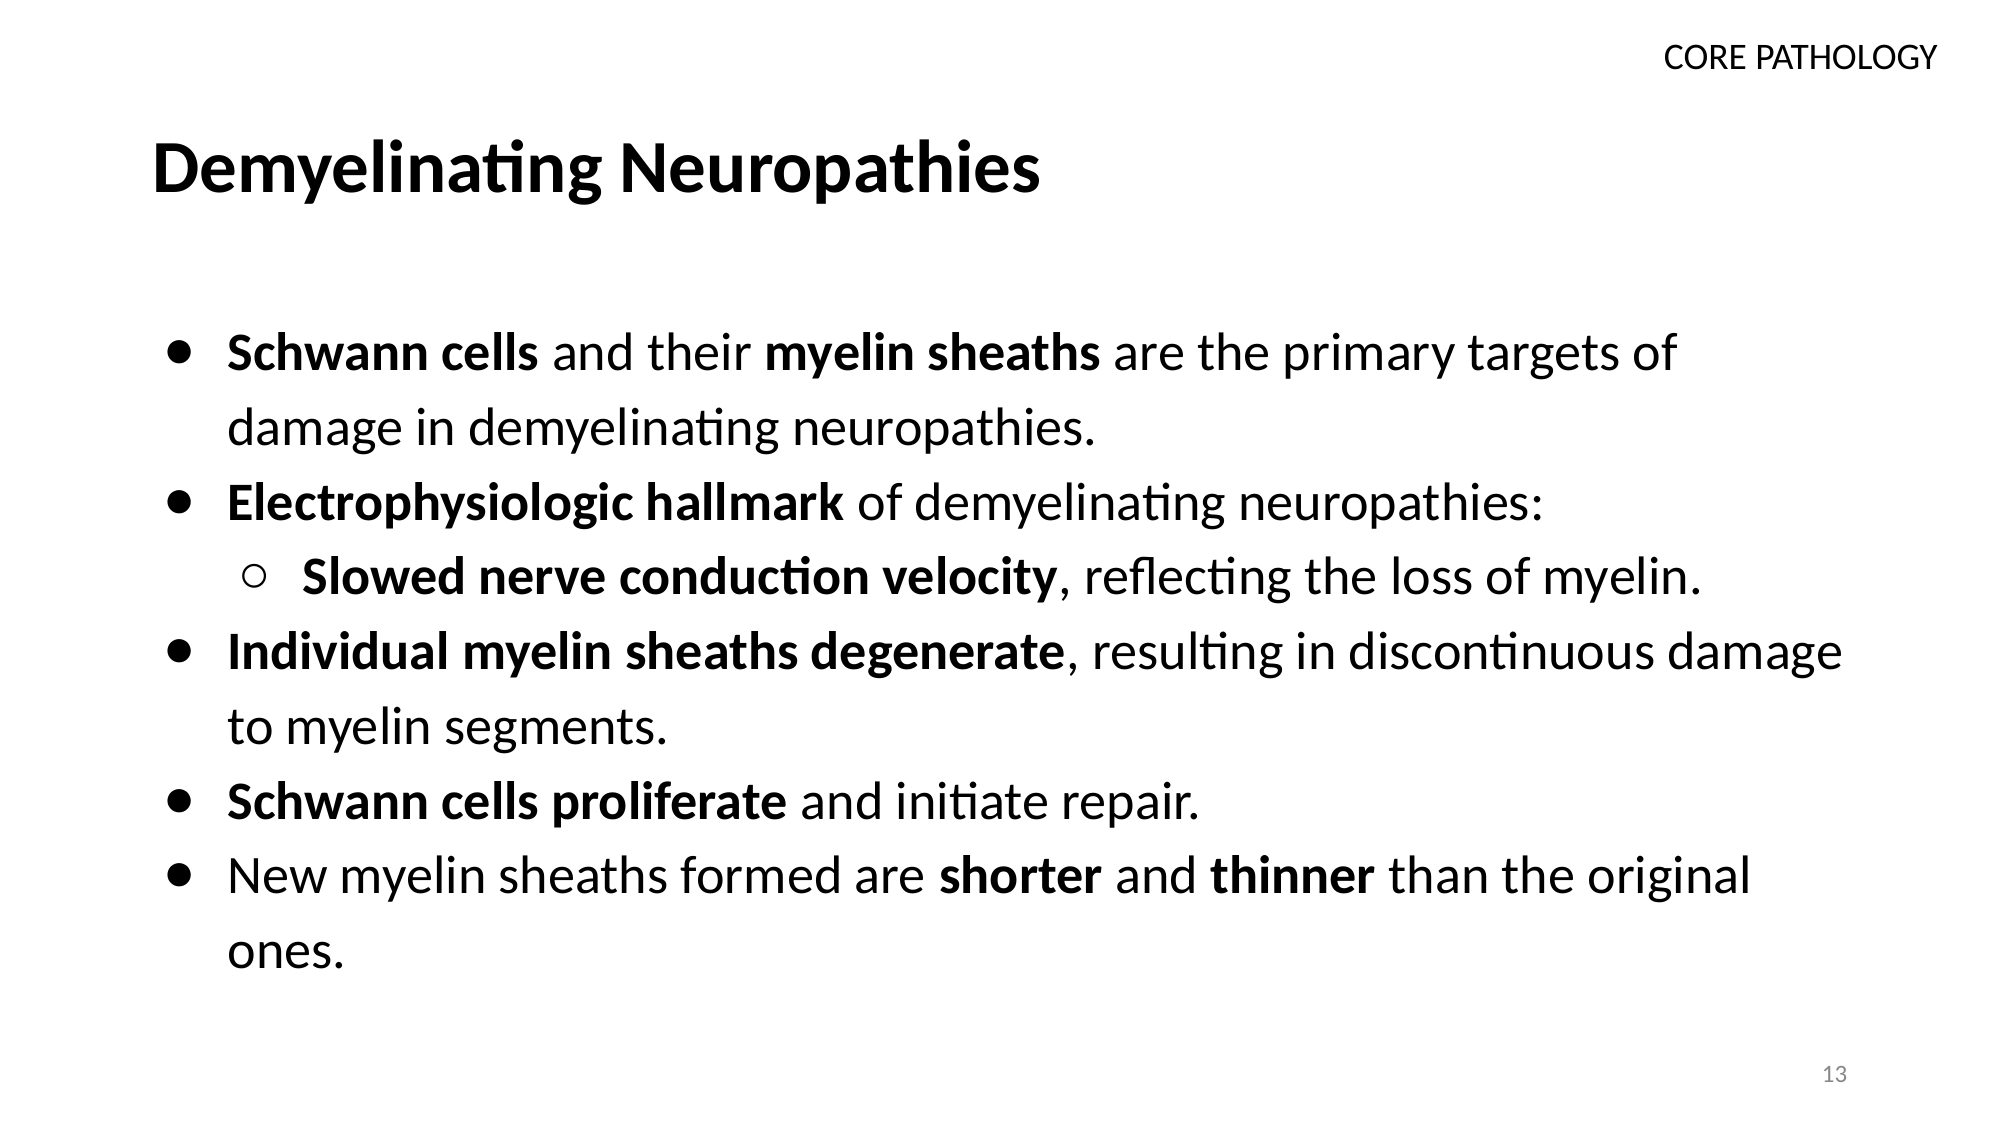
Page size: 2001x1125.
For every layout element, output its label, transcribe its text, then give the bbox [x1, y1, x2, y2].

text_box CORE PATHOLOGY [1521, 24, 1962, 85]
slide_number 13 [1412, 1042, 1863, 1103]
title Demyelinating Neuropathies [137, 59, 1863, 278]
list Schwann cells and their myelin sheaths are the primary targets of damage in demyelinating neuropathies. Electrophysiologic hallmark of demyelinating neuropathies: Slowed nerve conduction velocity, reflecting the loss of myelin. Individual myelin sheaths degenerate, resulting in discontinuous damage to myelin segments. Schwann cells proliferate and initiate repair. New myelin sheaths formed are shorter and thinner than the original ones. [137, 299, 1863, 1014]
